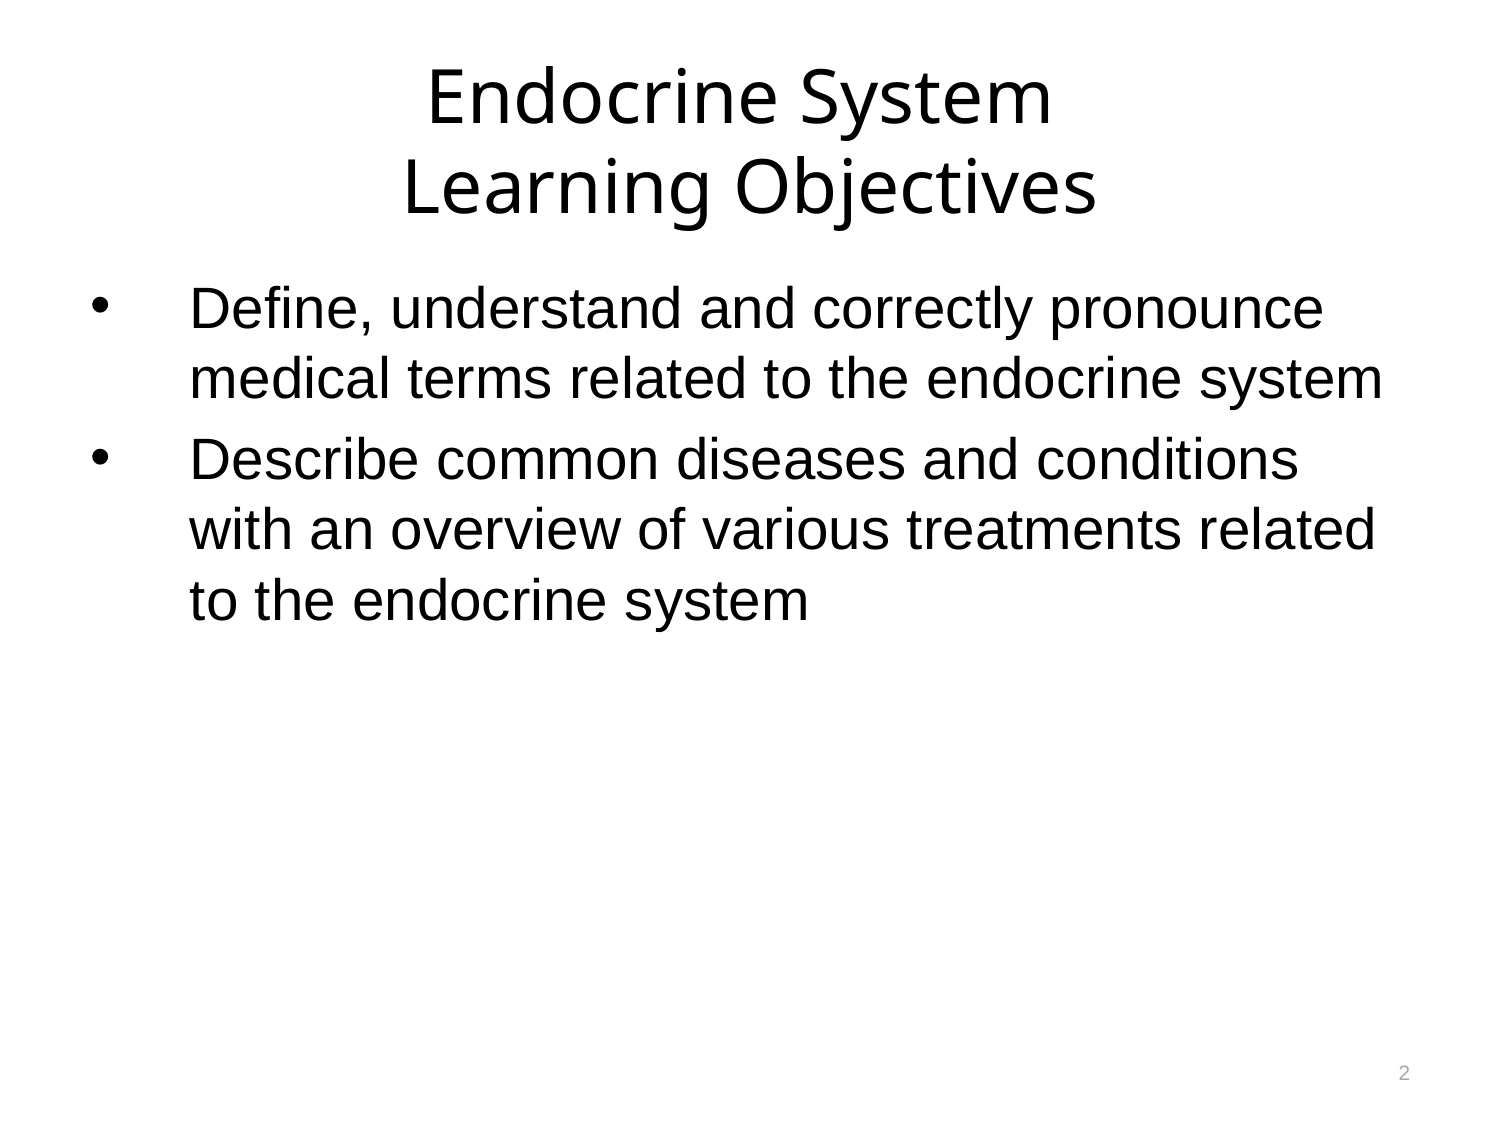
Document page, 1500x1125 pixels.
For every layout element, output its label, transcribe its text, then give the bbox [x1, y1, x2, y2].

title Endocrine System Learning Objectives [75, 45, 1425, 233]
list Define, understand and correctly pronounce medical terms related to the endocrine system Describe common diseases and conditions with an overview of various treatments related to the endocrine system [75, 262, 1425, 1013]
slide_number 2 [1341, 1027, 1425, 1118]
